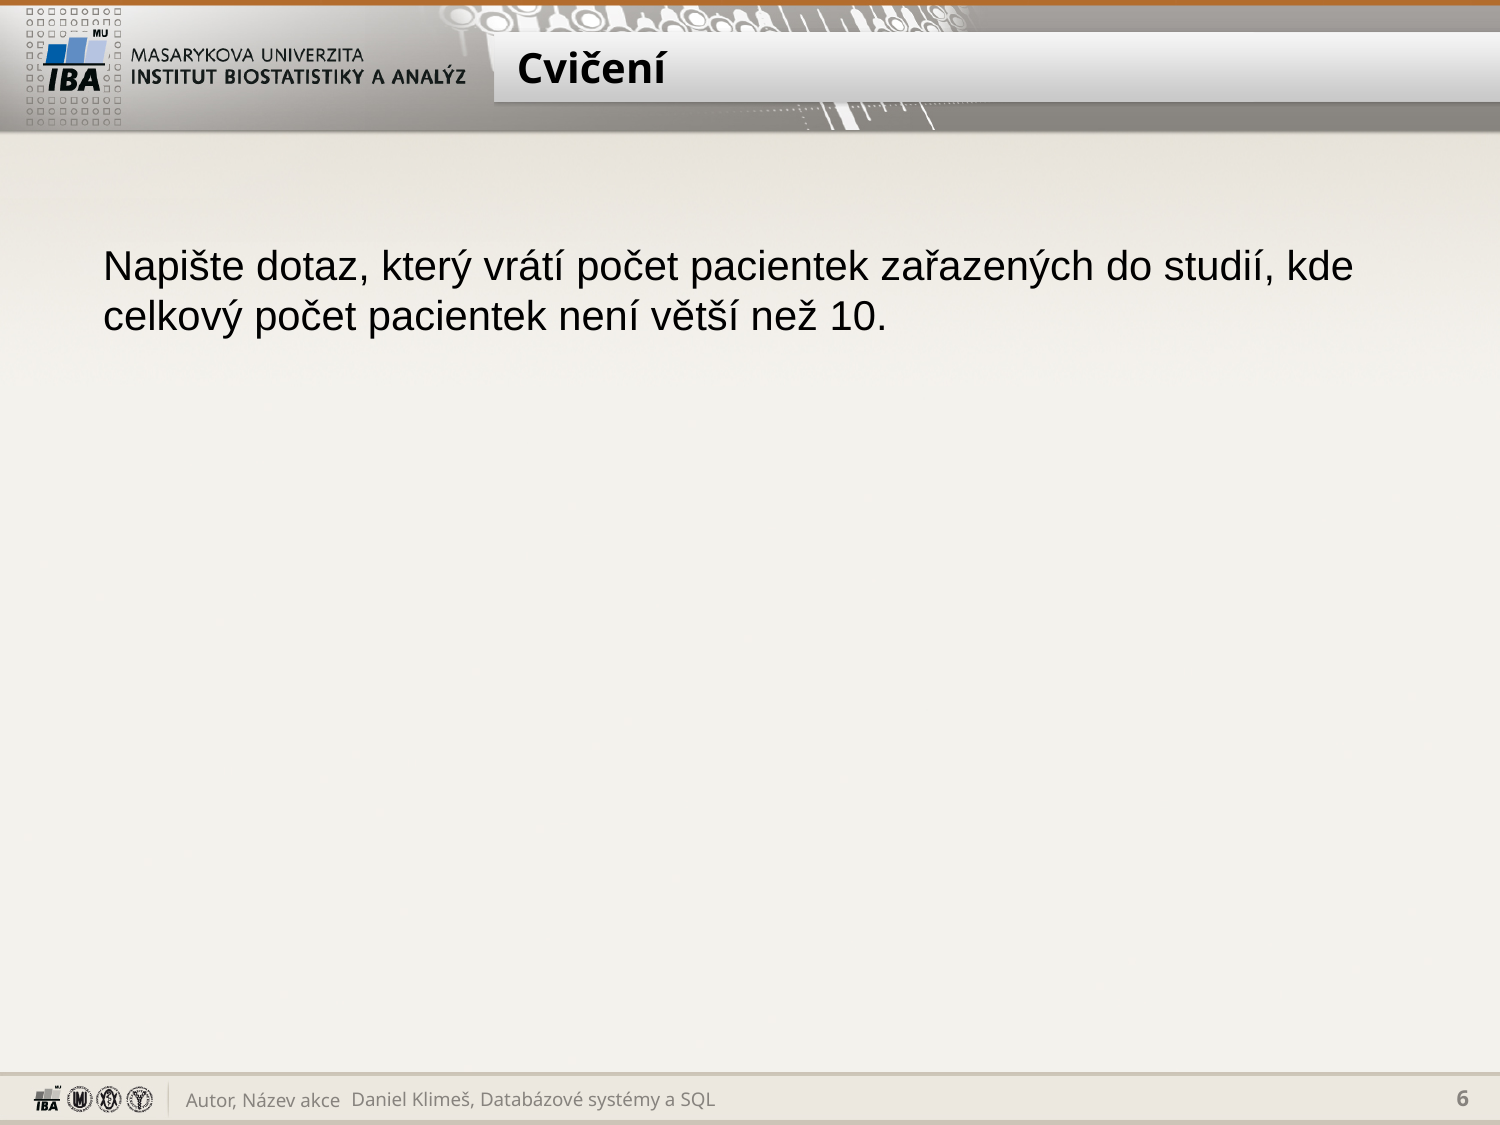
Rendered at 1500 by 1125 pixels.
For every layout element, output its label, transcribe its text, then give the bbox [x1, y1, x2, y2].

picture [0, 0, 1500, 1125]
slide_number 6 [1340, 1080, 1485, 1118]
text_box Napište dotaz, který vrátí počet pacientek zařazených do studií, kde celkový počet pacientek není větší než 10. [88, 231, 1388, 347]
title Cvičení [501, 31, 1471, 104]
footer Daniel Klimeš, Databázové systémy a SQL [336, 1079, 1341, 1124]
